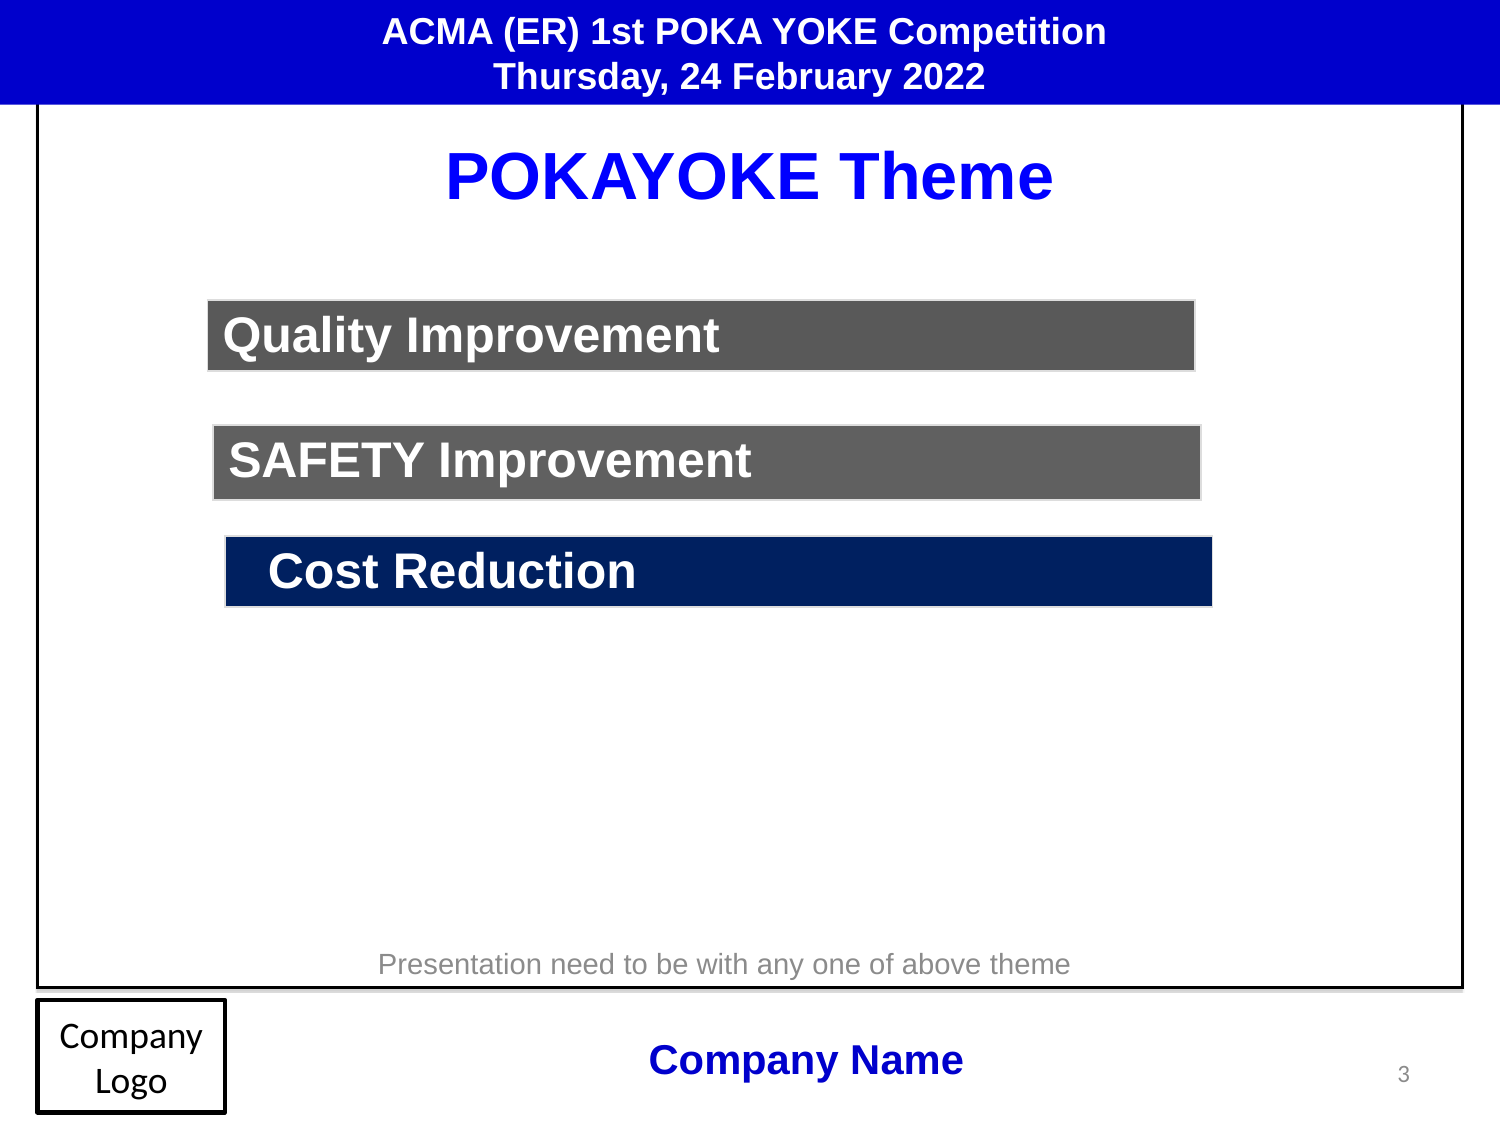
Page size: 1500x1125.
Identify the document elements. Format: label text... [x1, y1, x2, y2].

table_header [958, 426, 1200, 499]
text_box POKAYOKE Theme [74, 125, 1425, 238]
text_box [37, 105, 1463, 988]
text_box ACMA (ER) 1st POKA YOKE Competition Thursday, 24 February 2022 [0, 0, 1500, 105]
table_header [952, 301, 1194, 370]
text_box Company Name [537, 1025, 1075, 1090]
table_header Quality Improvement [208, 301, 952, 370]
table_header SAFETY Improvement [214, 426, 958, 499]
slide_number 3 [1074, 1042, 1425, 1103]
table_header Cost Reduction [226, 537, 962, 606]
subtitle Presentation need to be with any one of above theme [200, 937, 1250, 988]
table_header [962, 537, 1212, 606]
text_box Company Logo [35, 998, 227, 1115]
